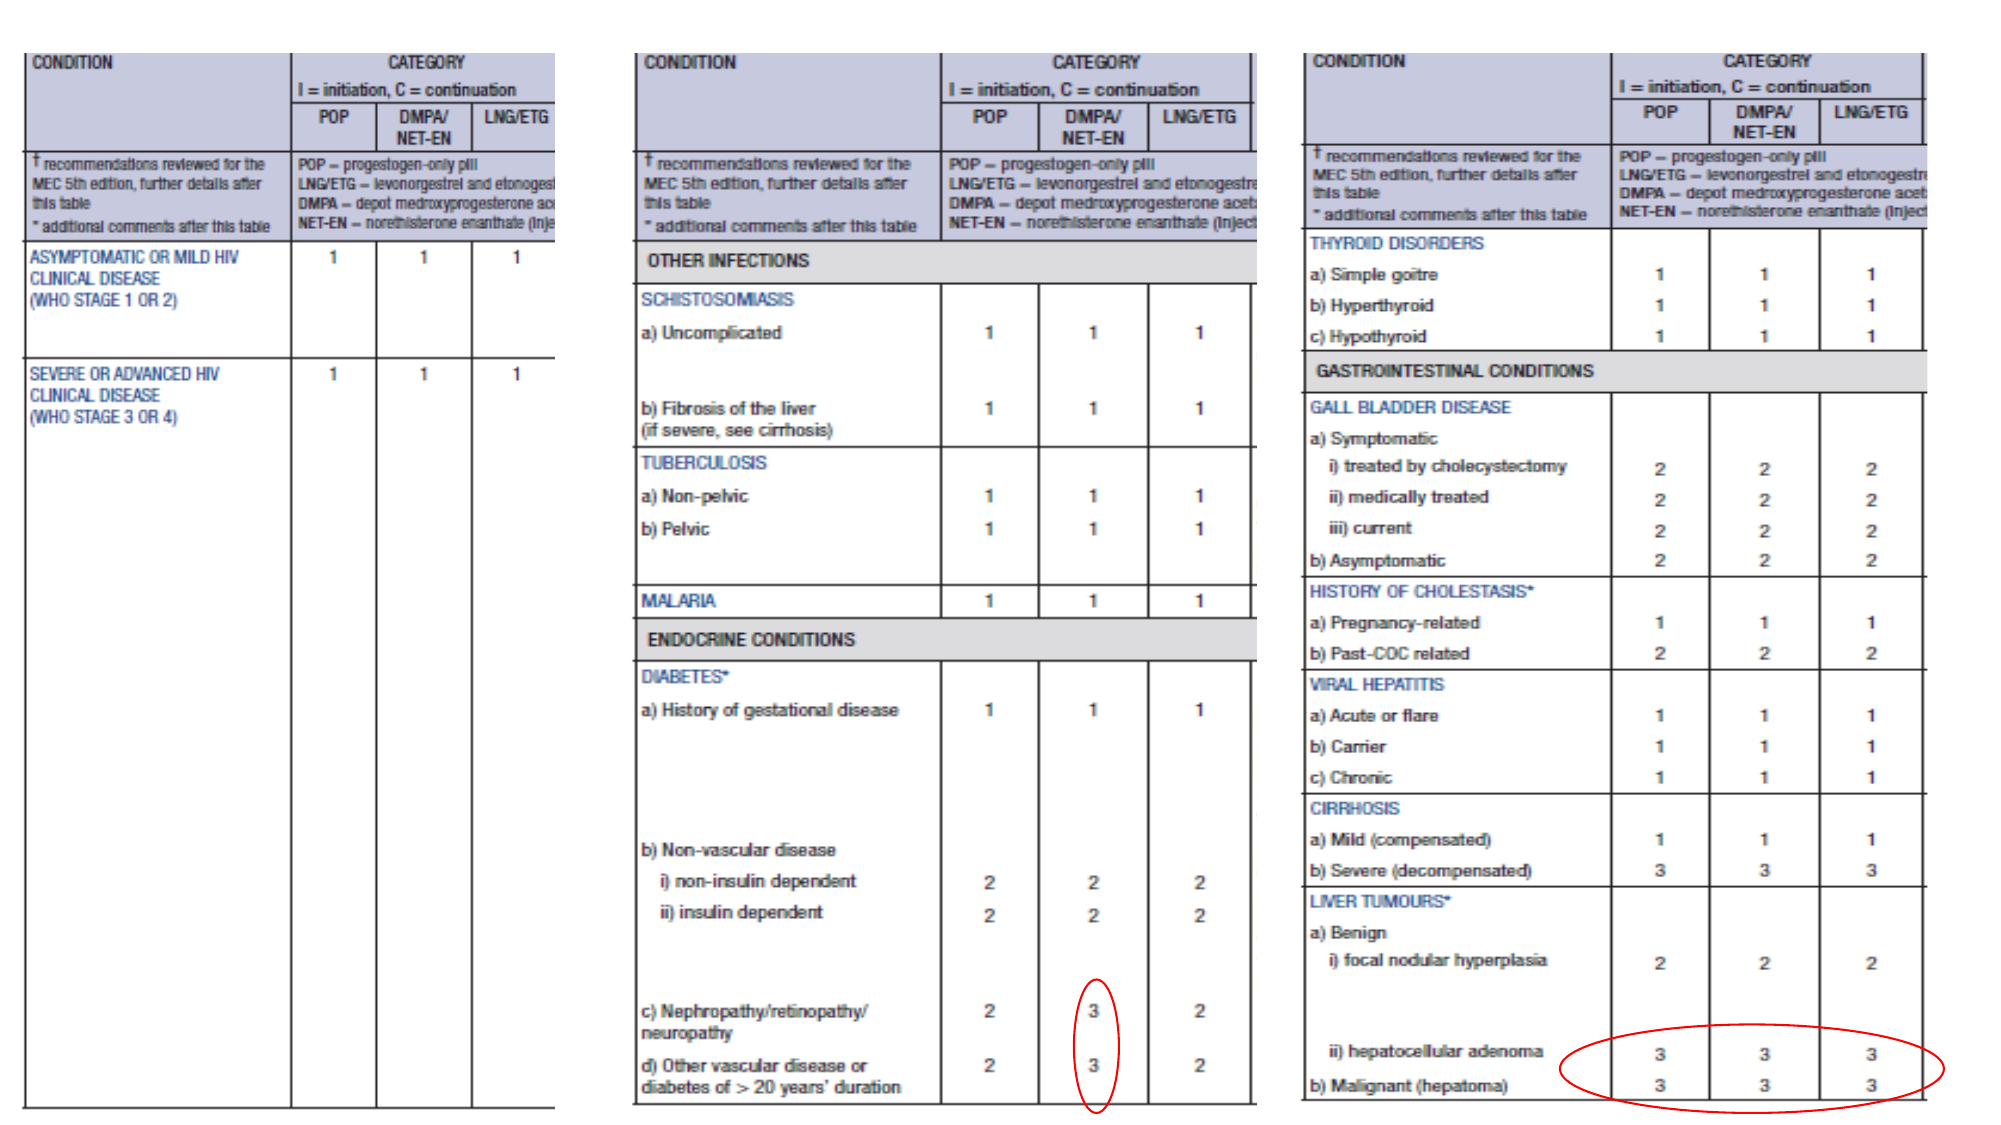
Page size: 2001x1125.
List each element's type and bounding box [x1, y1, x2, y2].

picture [619, 53, 1257, 1125]
text_box [1928, 1049, 1945, 1088]
picture [1289, 53, 1928, 1125]
picture [0, 53, 555, 1125]
